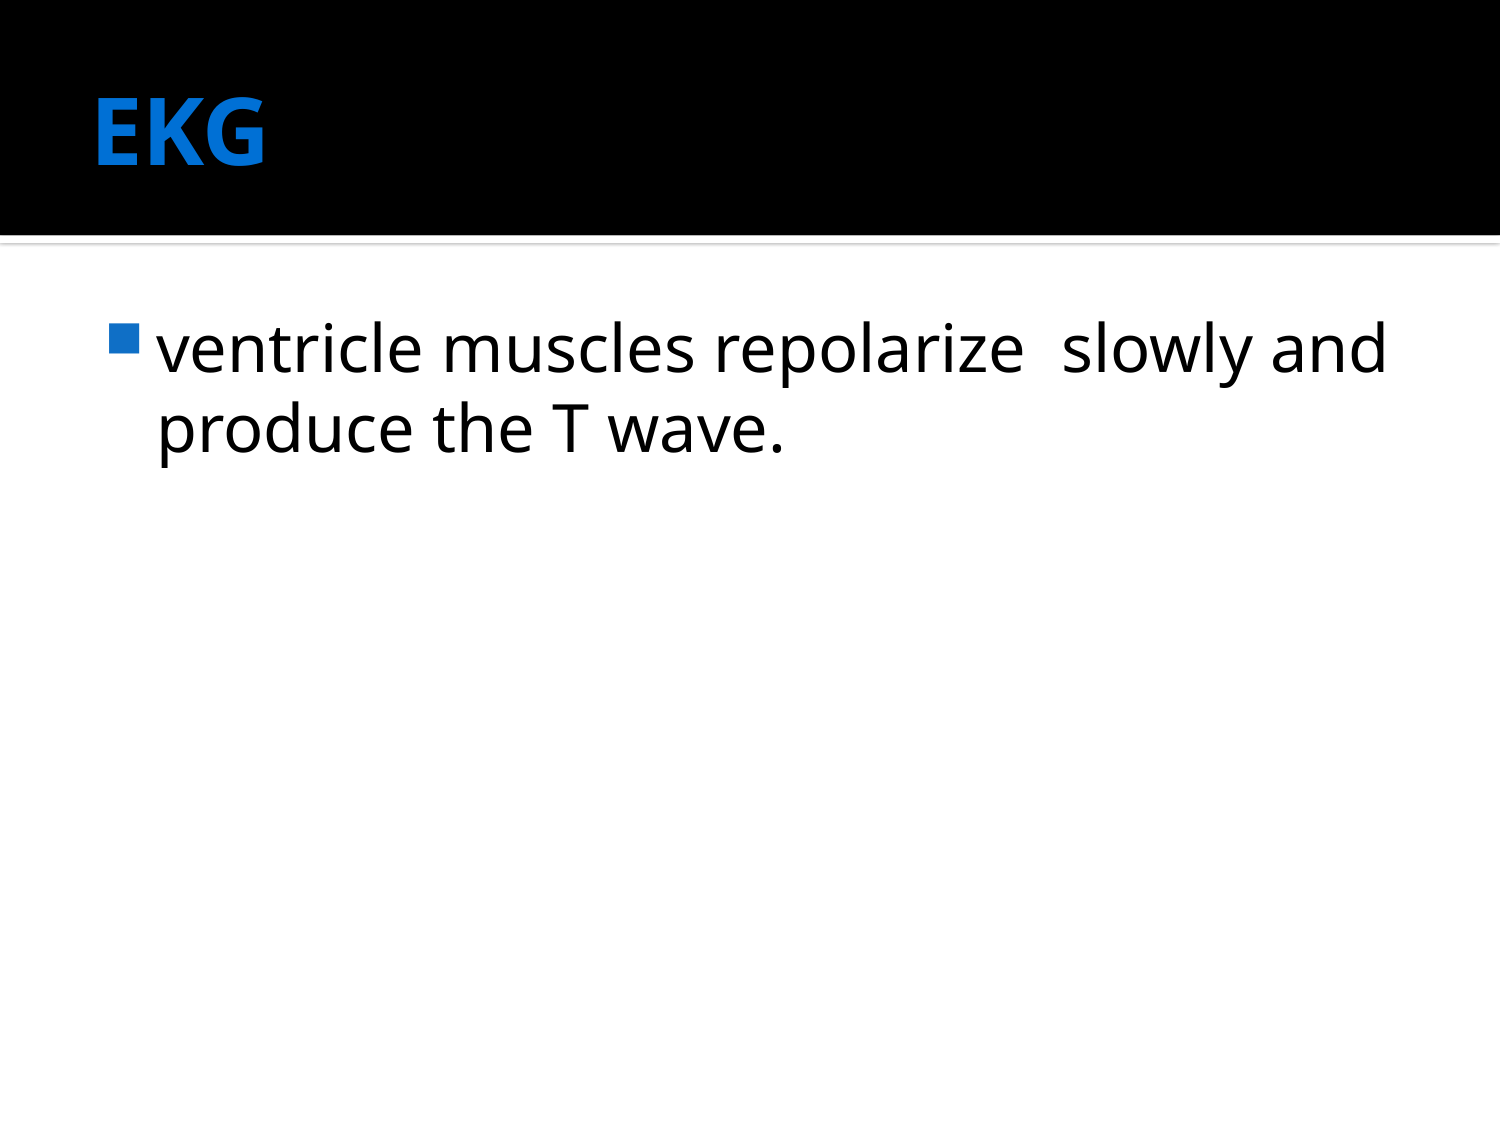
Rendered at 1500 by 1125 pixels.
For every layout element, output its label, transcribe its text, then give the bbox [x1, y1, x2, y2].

title EKG [75, 25, 1425, 231]
list ventricle muscles repolarize slowly and produce the T wave. [75, 291, 1425, 1050]
